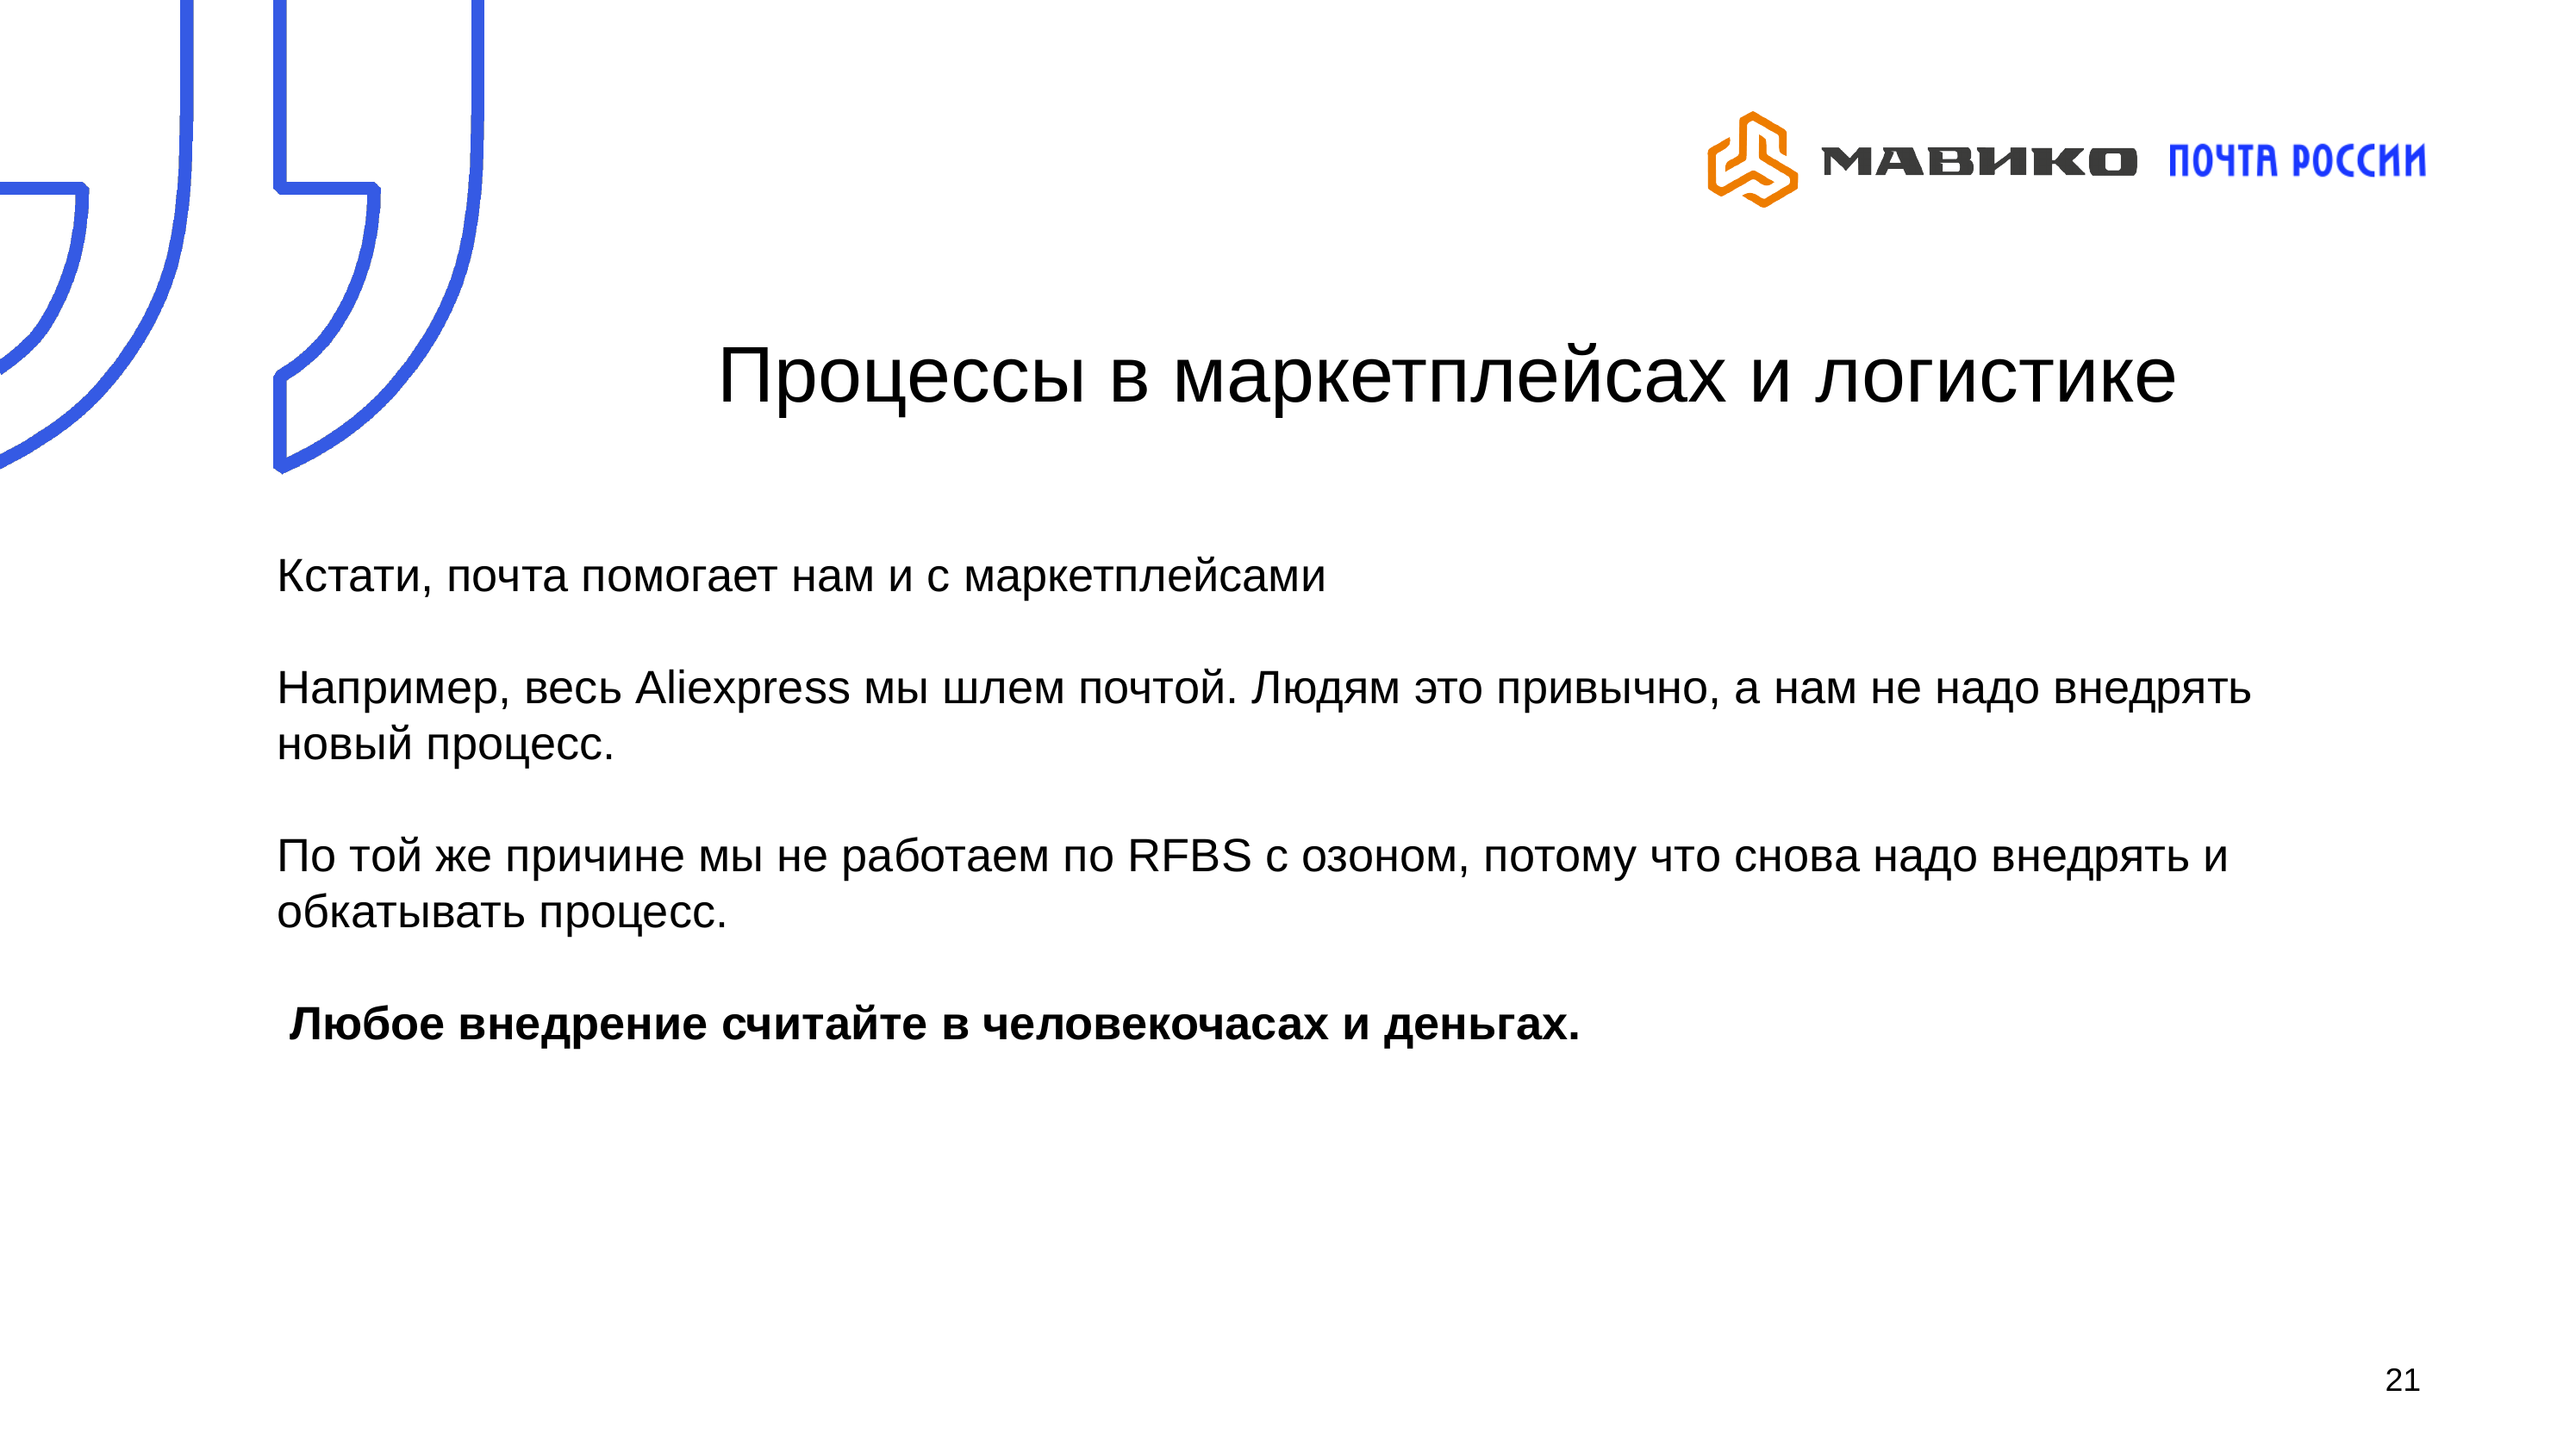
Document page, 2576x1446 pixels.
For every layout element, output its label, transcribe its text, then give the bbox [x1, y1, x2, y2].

picture [1707, 111, 2137, 209]
text_box Процессы в маркетплейсах и логистике [717, 322, 2235, 418]
picture [2169, 140, 2429, 179]
slide_number 21 [1845, 1339, 2448, 1417]
text_box Кстати, почта помогает нам и с маркетплейсами Например, весь Aliexpress мы шлем почтой. Людям это привычно, а нам не надо внедрять новый процесс. По той же причине мы не работаем по RFBS с озоном, потому что снова надо внедрять и обкатывать процесс. Любое внедрение считайте в человекочасах и деньгах. [277, 545, 2347, 1049]
picture [0, 0, 484, 477]
